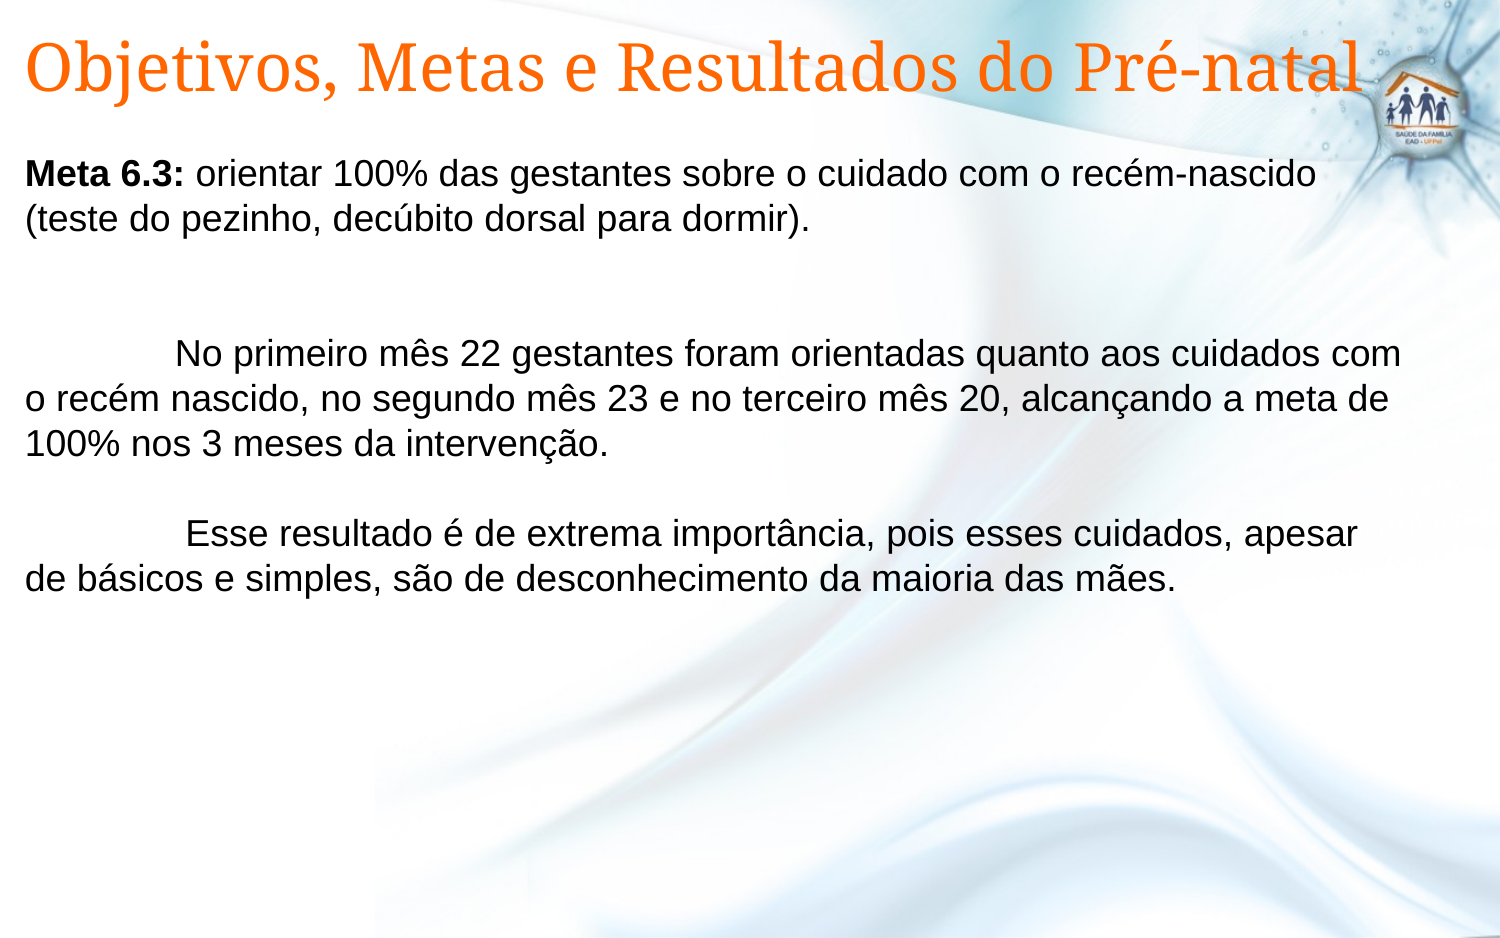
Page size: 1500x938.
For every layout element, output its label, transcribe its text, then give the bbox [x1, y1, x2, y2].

list Meta 6.3: orientar 100% das gestantes sobre o cuidado com o recém-nascido (teste do pezinho, decúbito dorsal para dormir). No primeiro mês 22 gestantes foram orientadas quanto aos cuidados com o recém nascido, no segundo mês 23 e no terceiro mês 20, alcançando a meta de 100% nos 3 meses da intervenção. Esse resultado é de extrema importância, pois esses cuidados, apesar de básicos e simples, são de desconhecimento da maioria das mães. [24, 149, 1411, 786]
picture [374, 0, 1500, 938]
title Objetivos, Metas e Resultados do Pré-natal [24, 24, 1428, 106]
